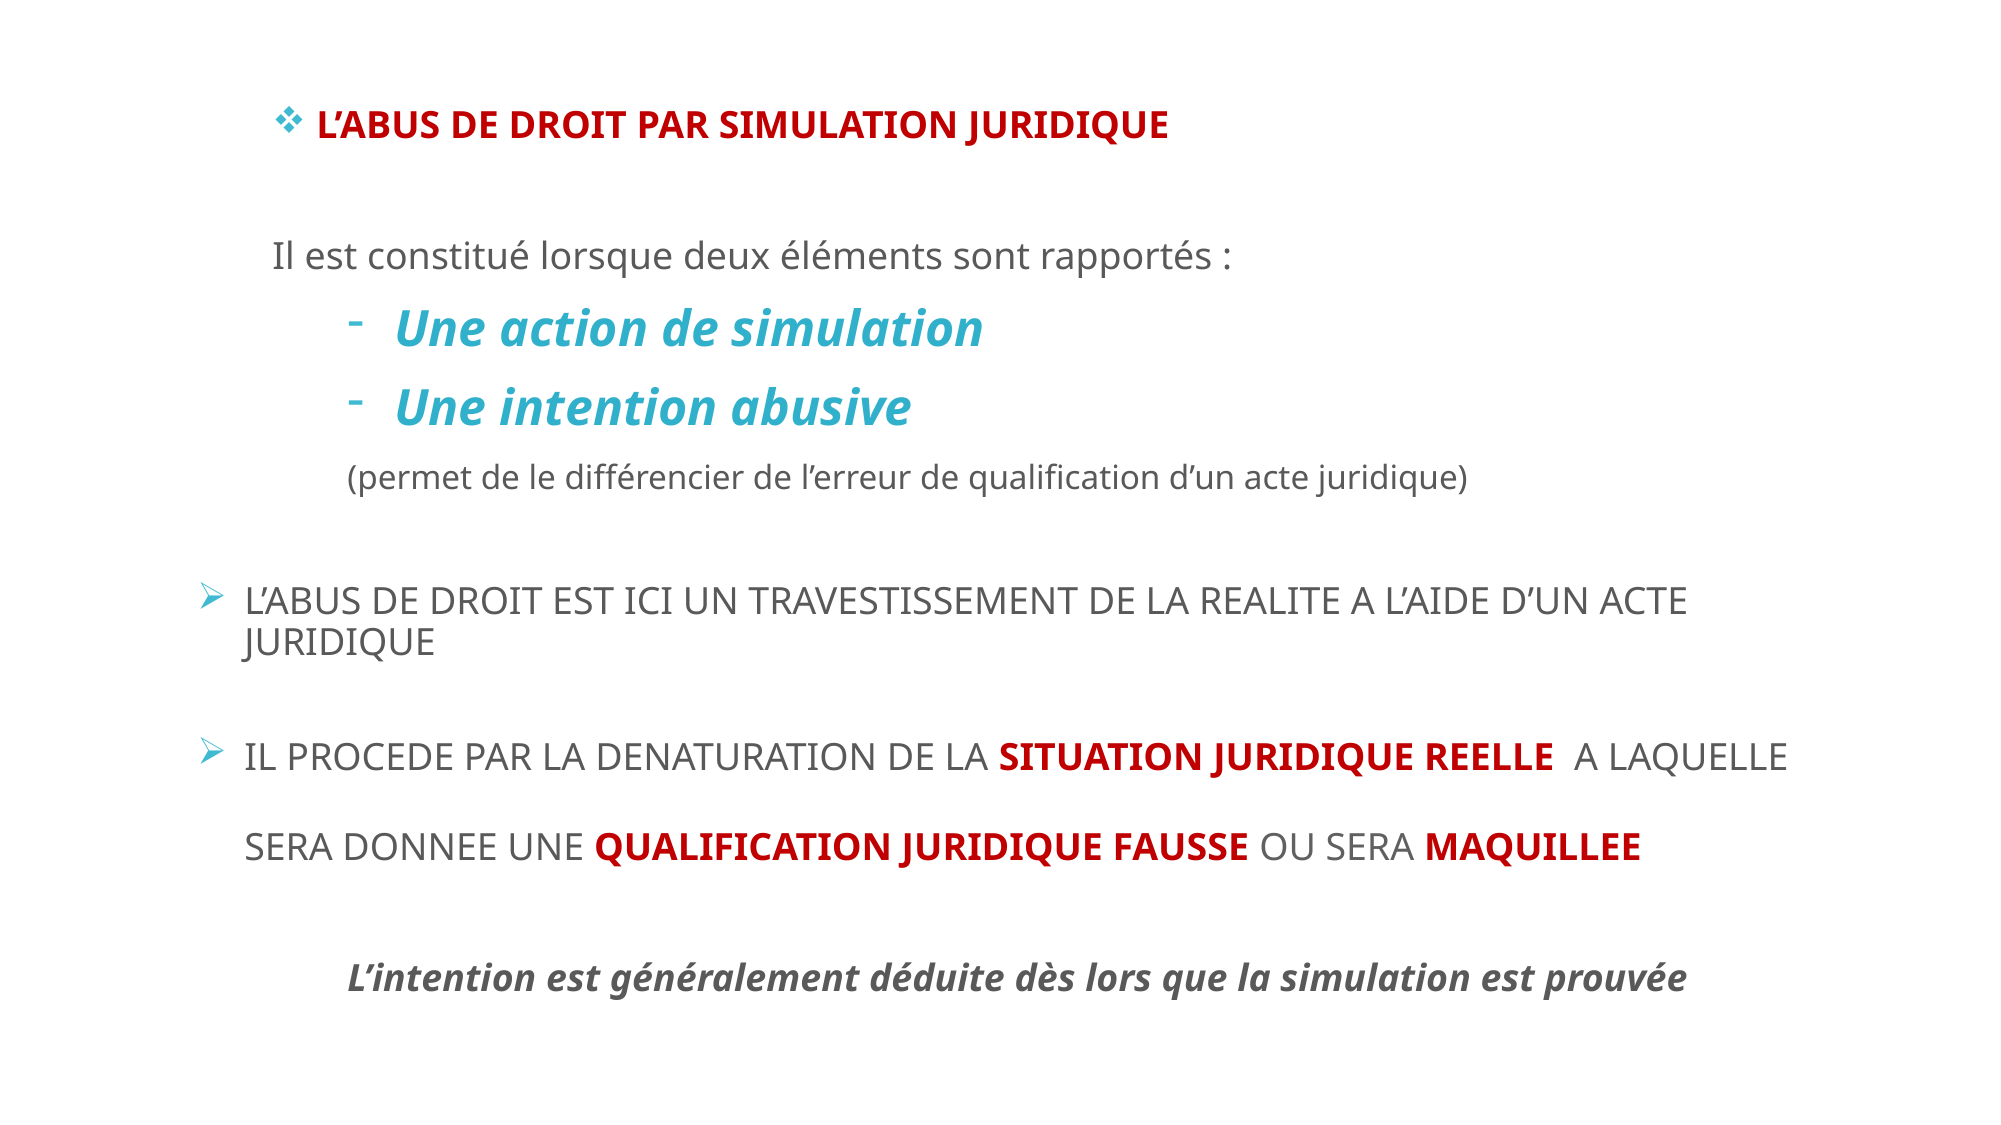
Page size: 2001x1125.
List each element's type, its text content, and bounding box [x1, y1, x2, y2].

text_box L’ABUS DE DROIT PAR SIMULATION JURIDIQUE Il est constitué lorsque deux éléments sont rapportés : Une action de simulation Une intention abusive (permet de le différencier de l’erreur de qualification d’un acte juridique) L’ABUS DE DROIT EST ICI UN TRAVESTISSEMENT DE LA REALITE A L’AIDE D’UN ACTE JURIDIQUE IL PROCEDE PAR LA DENATURATION DE LA SITUATION JURIDIQUE REELLE A LAQUELLE SERA DONNEE UNE QUALIFICATION JURIDIQUE FAUSSE OU SERA MAQUILLEE L’intention est généralement déduite dès lors que la simulation est prouvée [107, 99, 1900, 1007]
